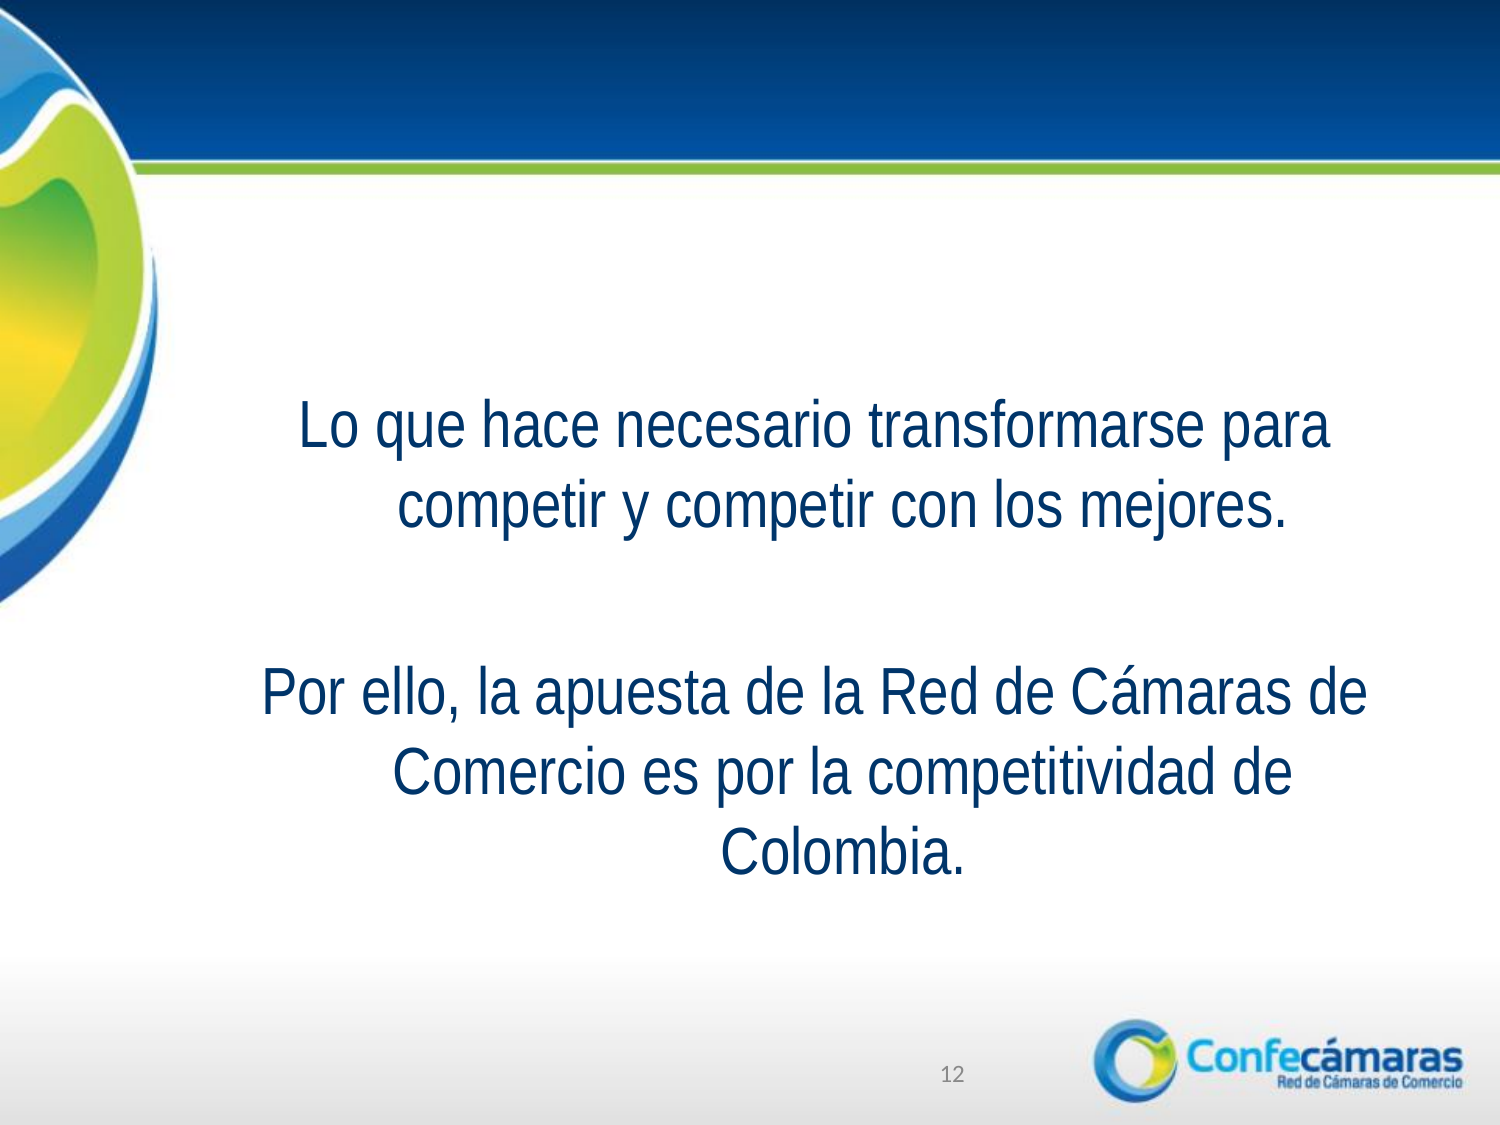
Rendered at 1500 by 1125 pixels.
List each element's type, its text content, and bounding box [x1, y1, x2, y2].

picture [0, 0, 1500, 1125]
list Lo que hace necesario transformarse para competir y competir con los mejores. Por ello, la apuesta de la Red de Cámaras de Comercio es por la competitividad de Colombia. [206, 373, 1426, 775]
slide_number 12 [690, 1042, 981, 1103]
